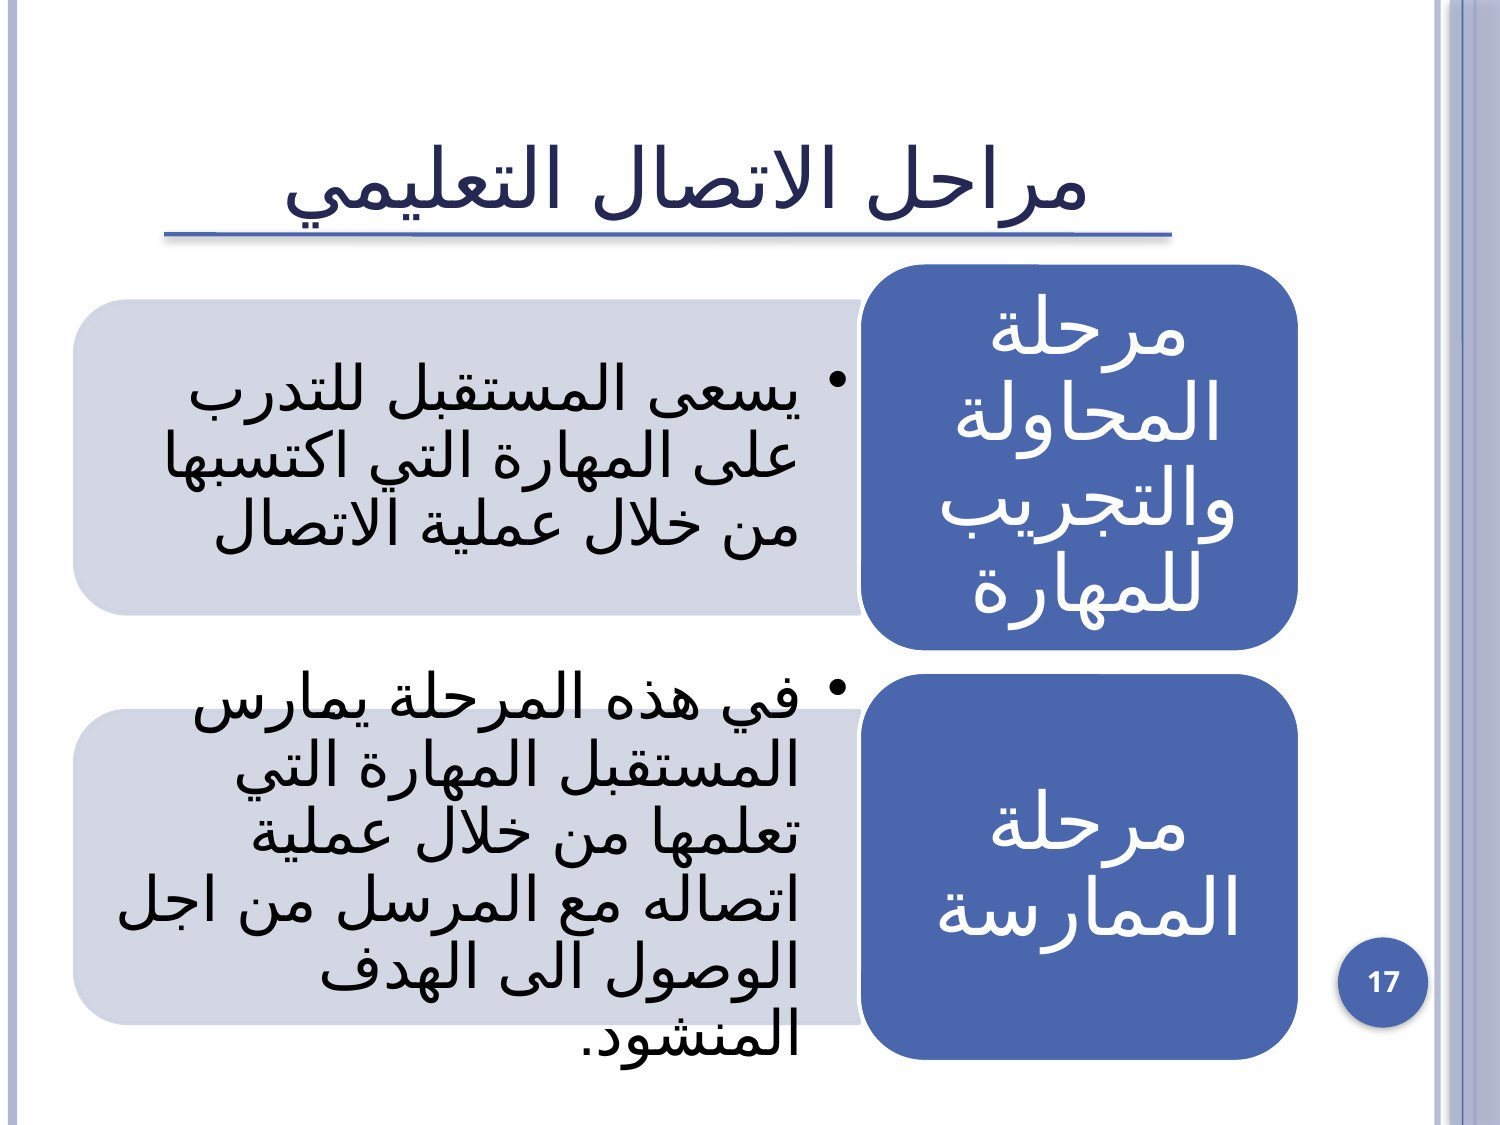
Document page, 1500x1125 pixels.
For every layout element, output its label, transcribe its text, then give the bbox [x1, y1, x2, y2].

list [74, 261, 1301, 1063]
title مراحل الاتصال التعليمي [75, 45, 1300, 233]
slide_number 17 [1333, 940, 1434, 1026]
